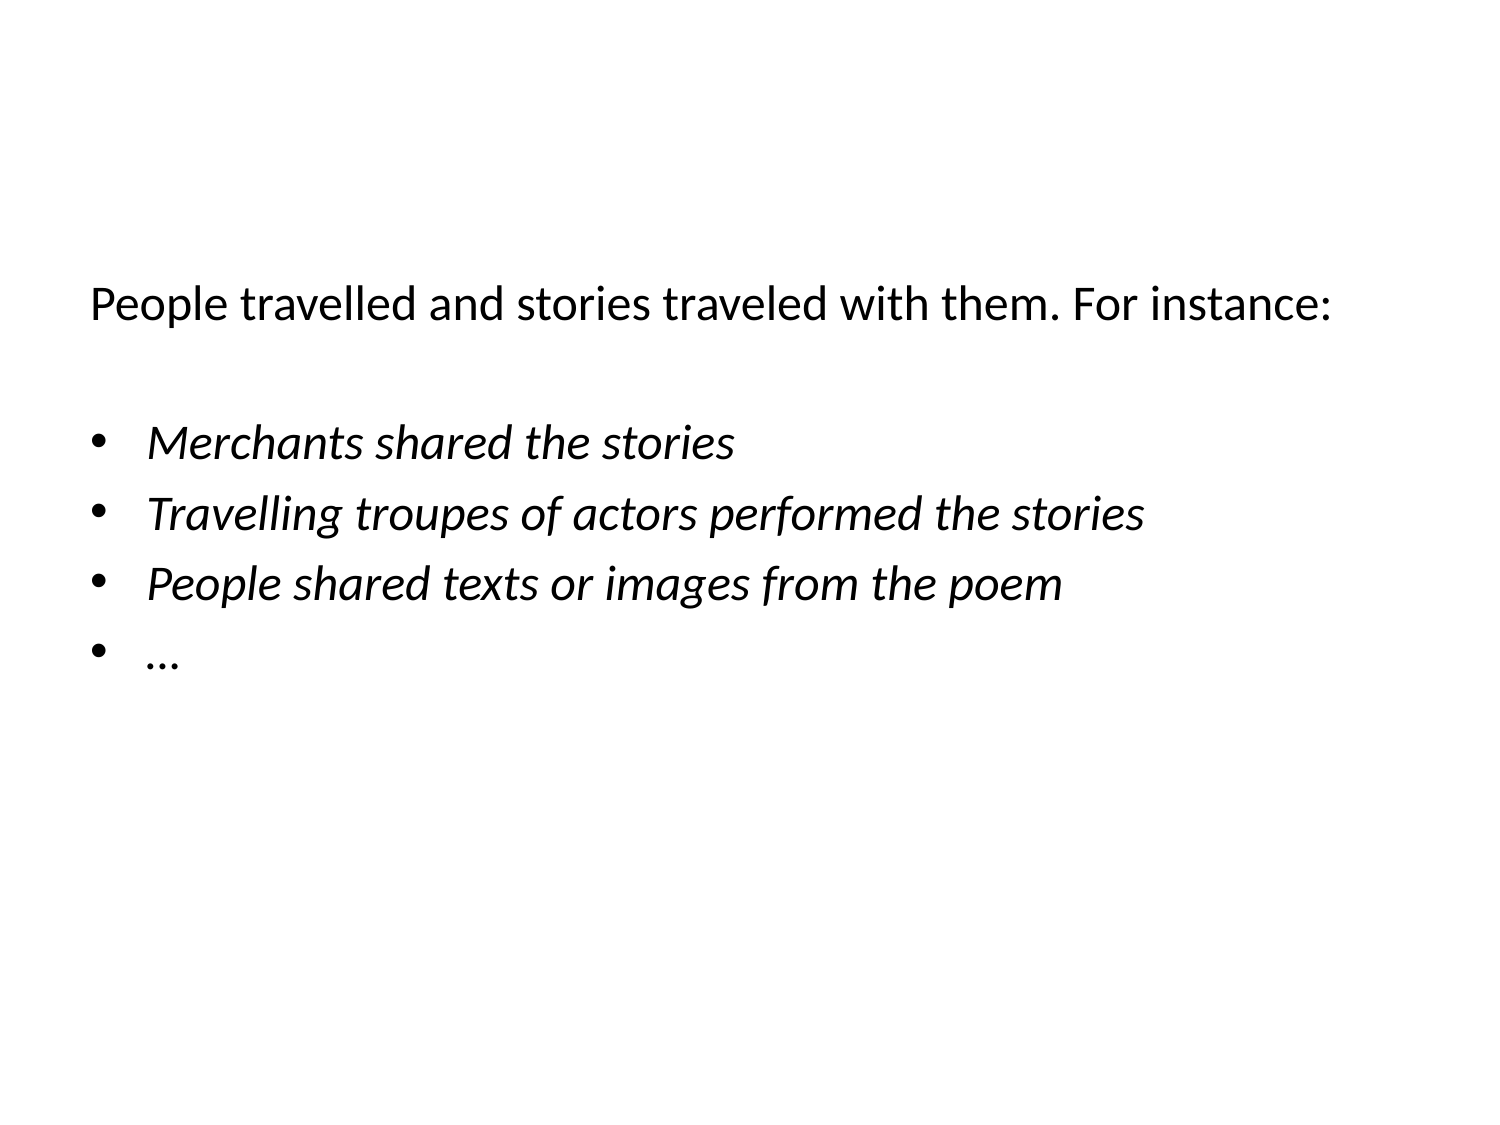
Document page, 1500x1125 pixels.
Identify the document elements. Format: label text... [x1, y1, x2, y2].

list People travelled and stories traveled with them. For instance: Merchants shared the stories Travelling troupes of actors performed the stories People shared texts or images from the poem … [75, 262, 1425, 1005]
